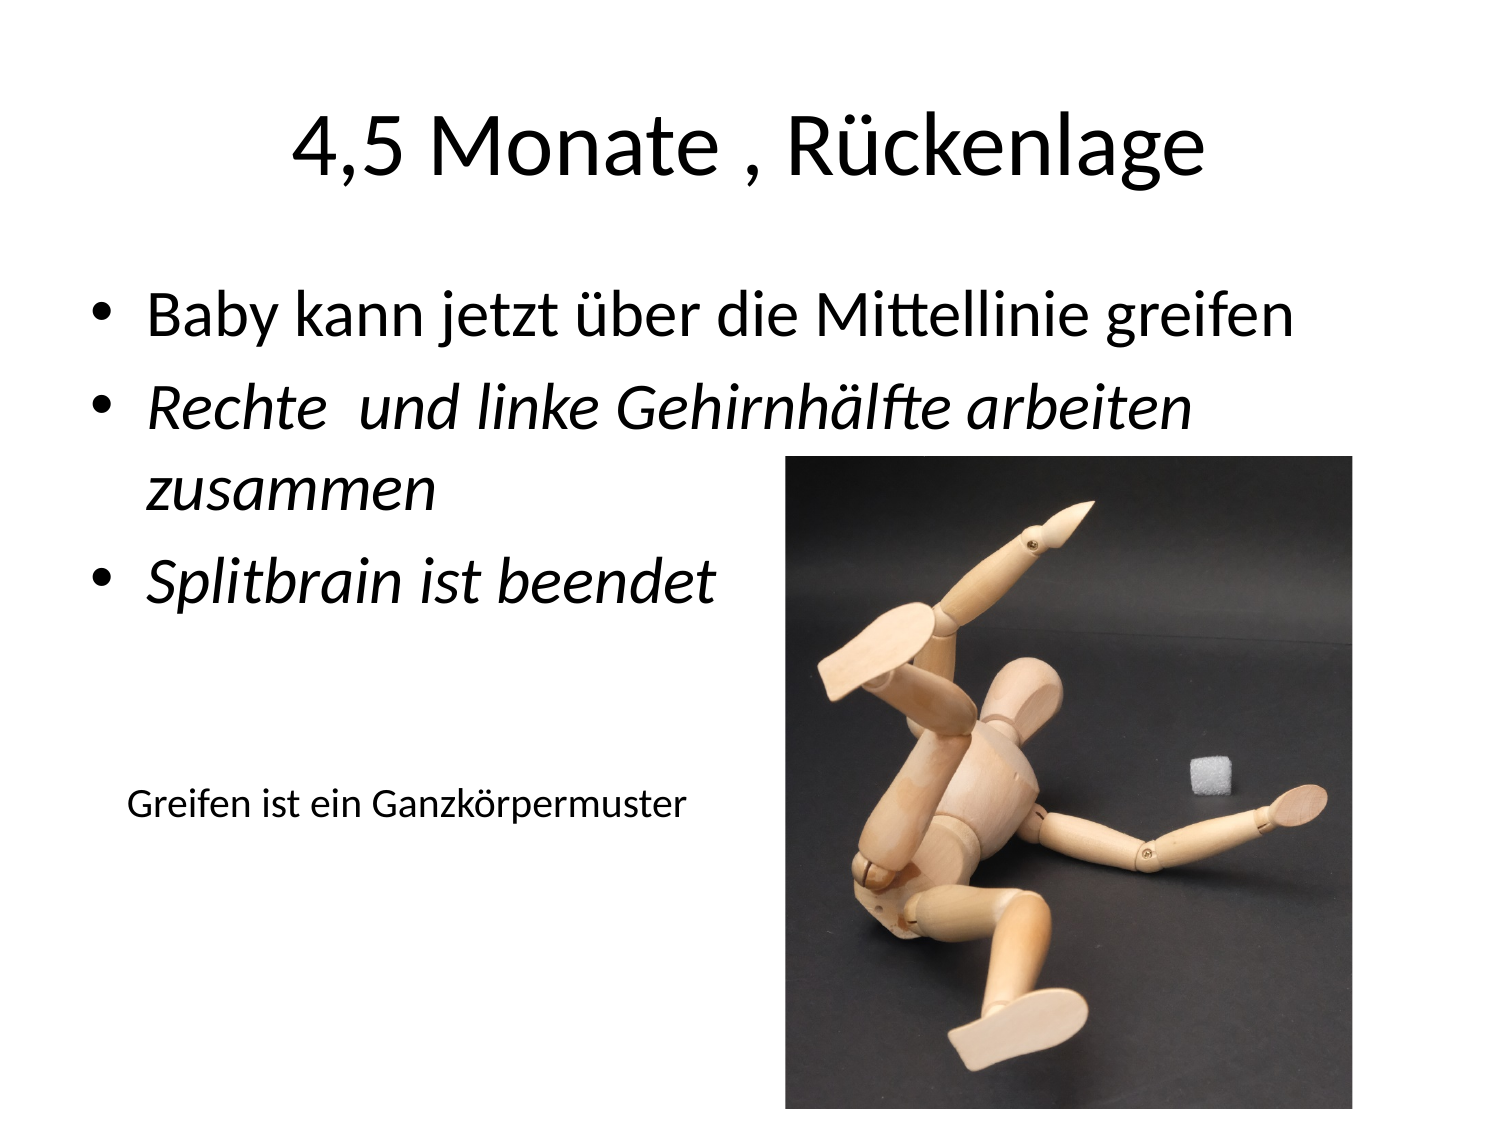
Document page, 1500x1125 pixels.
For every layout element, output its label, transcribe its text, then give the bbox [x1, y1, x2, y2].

list Baby kann jetzt über die Mittellinie greifen Rechte und linke Gehirnhälfte arbeiten zusammen Splitbrain ist beendet [75, 262, 1425, 1005]
title 4,5 Monate , Rückenlage [75, 45, 1425, 233]
text_box Greifen ist ein Ganzkörpermuster [112, 768, 715, 834]
picture [785, 455, 1353, 1109]
